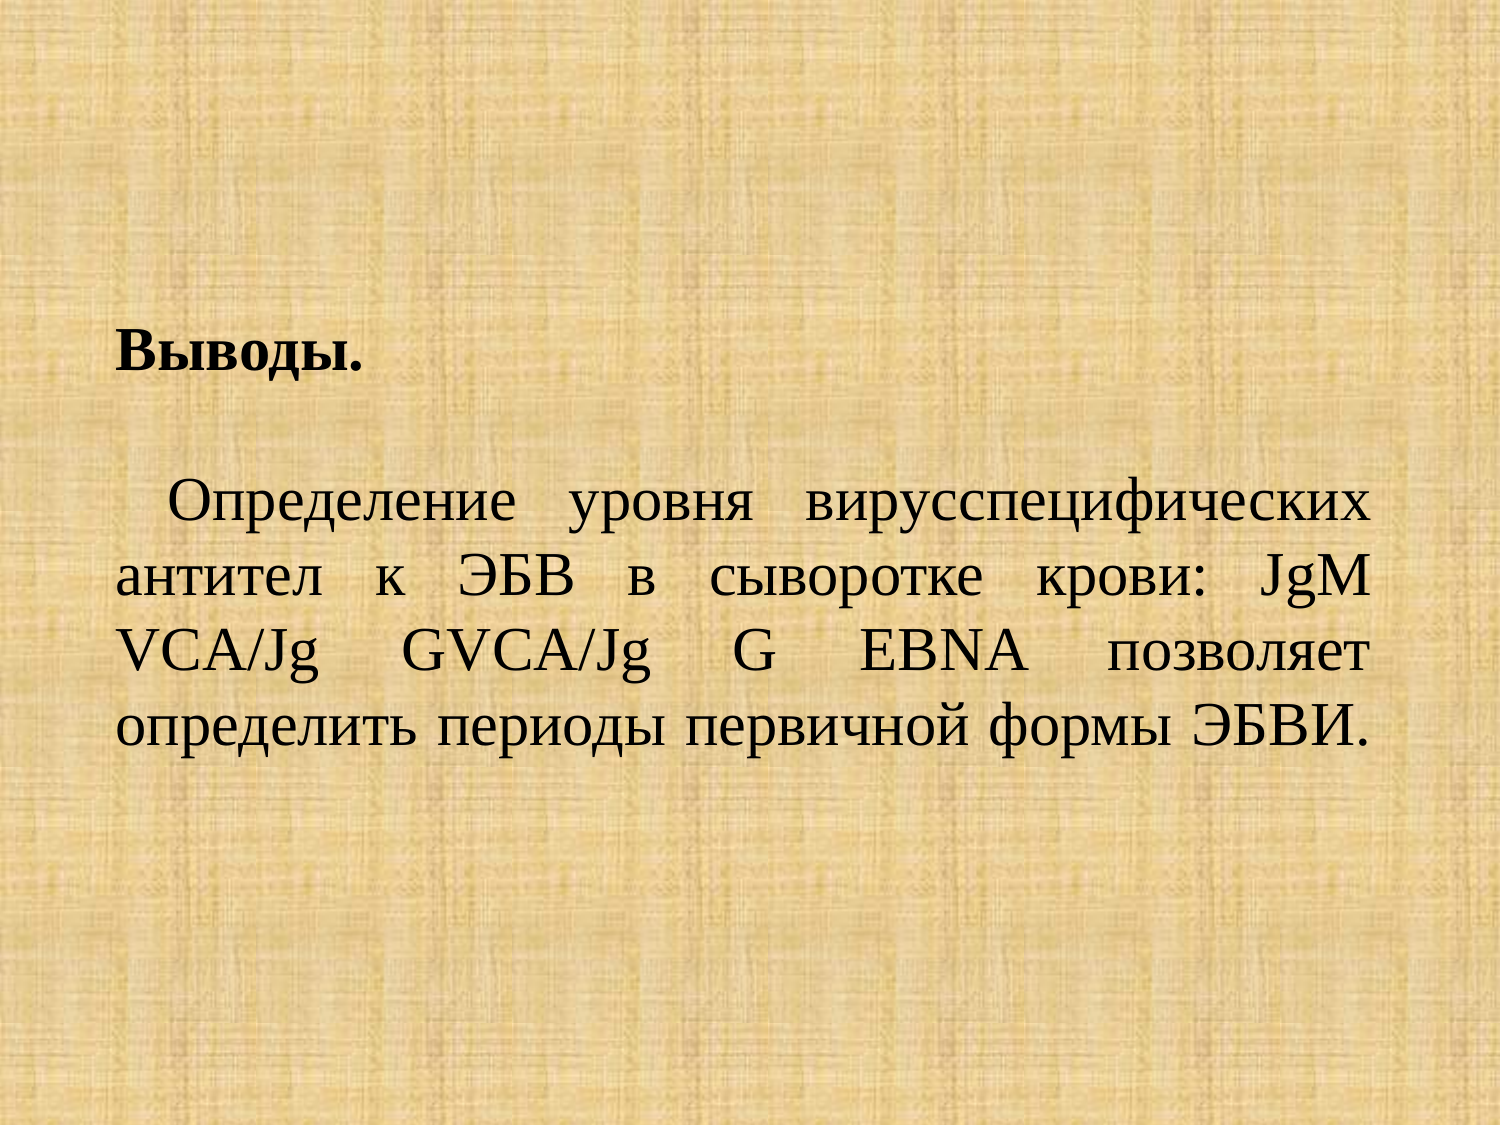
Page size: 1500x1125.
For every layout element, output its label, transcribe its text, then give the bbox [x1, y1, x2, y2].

picture [0, 0, 1500, 1125]
title Выводы. Определение уровня вирусспецифических антител к ЭБВ в сыворотке крови: JgM VCA/Jg GVCA/Jg G EBNA позволяет определить периоды первичной формы ЭБВИ. [100, 184, 1388, 882]
